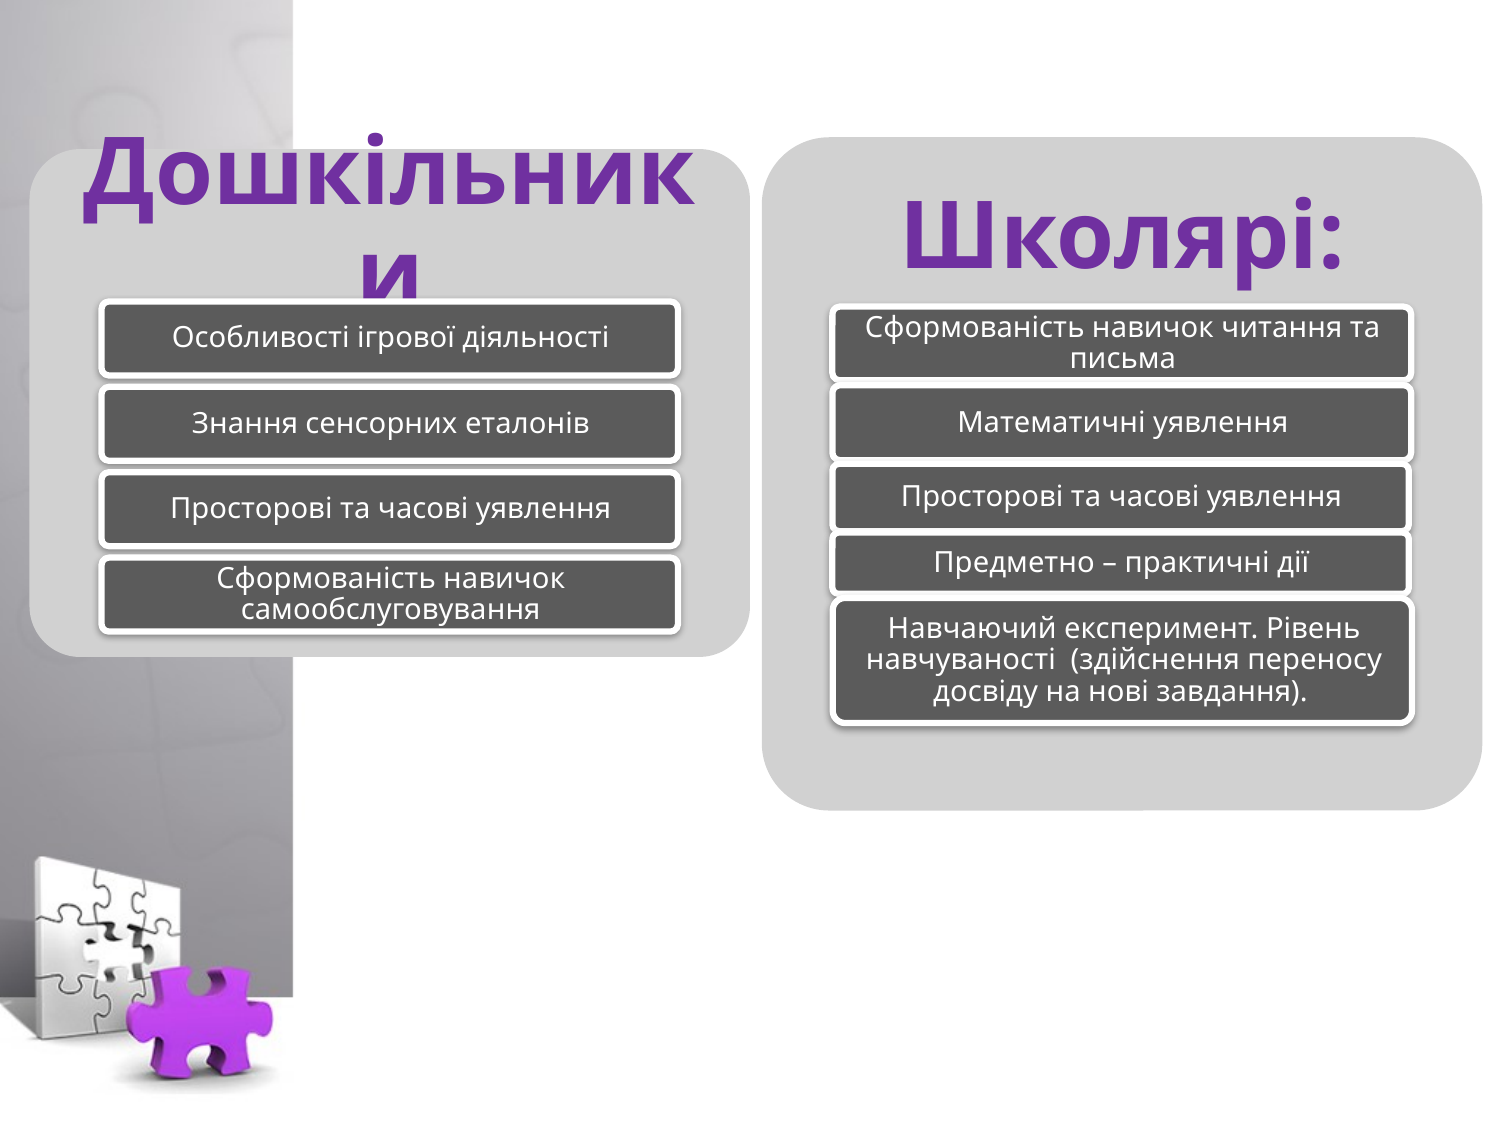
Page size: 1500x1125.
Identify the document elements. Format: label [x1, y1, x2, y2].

picture [0, 0, 1500, 1125]
text_box [761, 136, 1483, 811]
text_box [29, 148, 751, 658]
